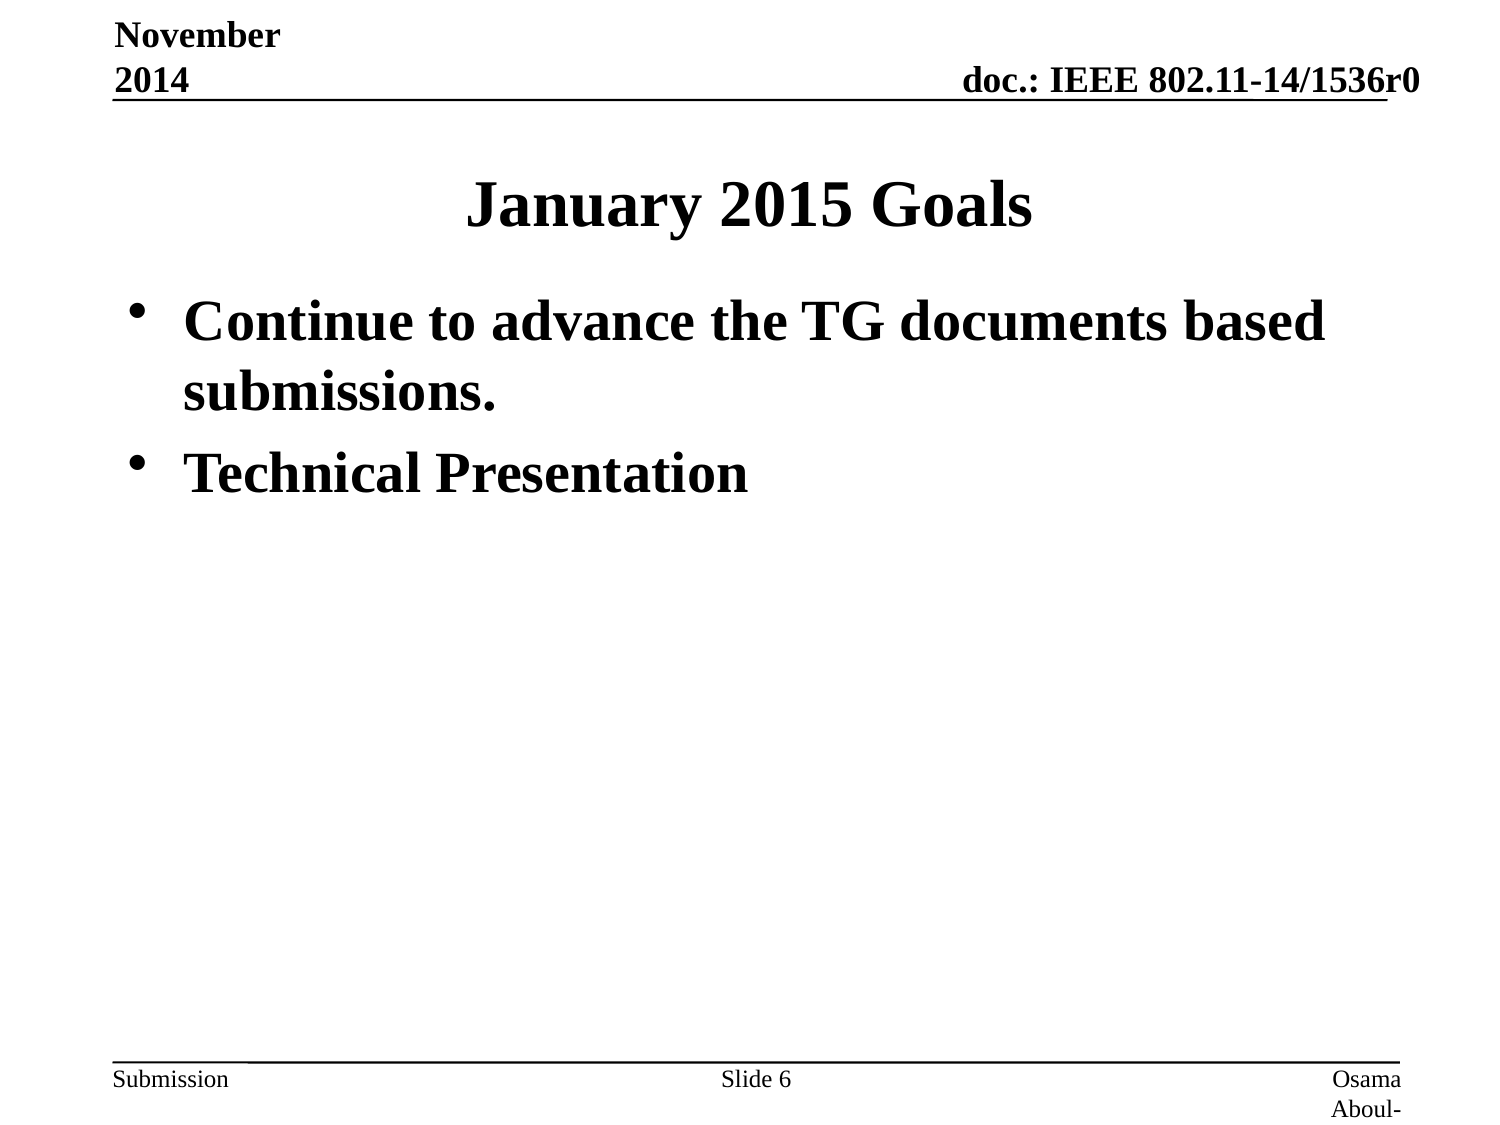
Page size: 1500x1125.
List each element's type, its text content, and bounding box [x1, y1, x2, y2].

slide_number Slide 6 [712, 1061, 800, 1093]
footer Osama Aboul-Magd (Huawei Technologies) [1324, 1061, 1402, 1093]
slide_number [114, 54, 335, 101]
list Continue to advance the TG documents based submissions. Technical Presentation [112, 274, 1438, 1001]
title January 2015 Goals [112, 112, 1388, 274]
